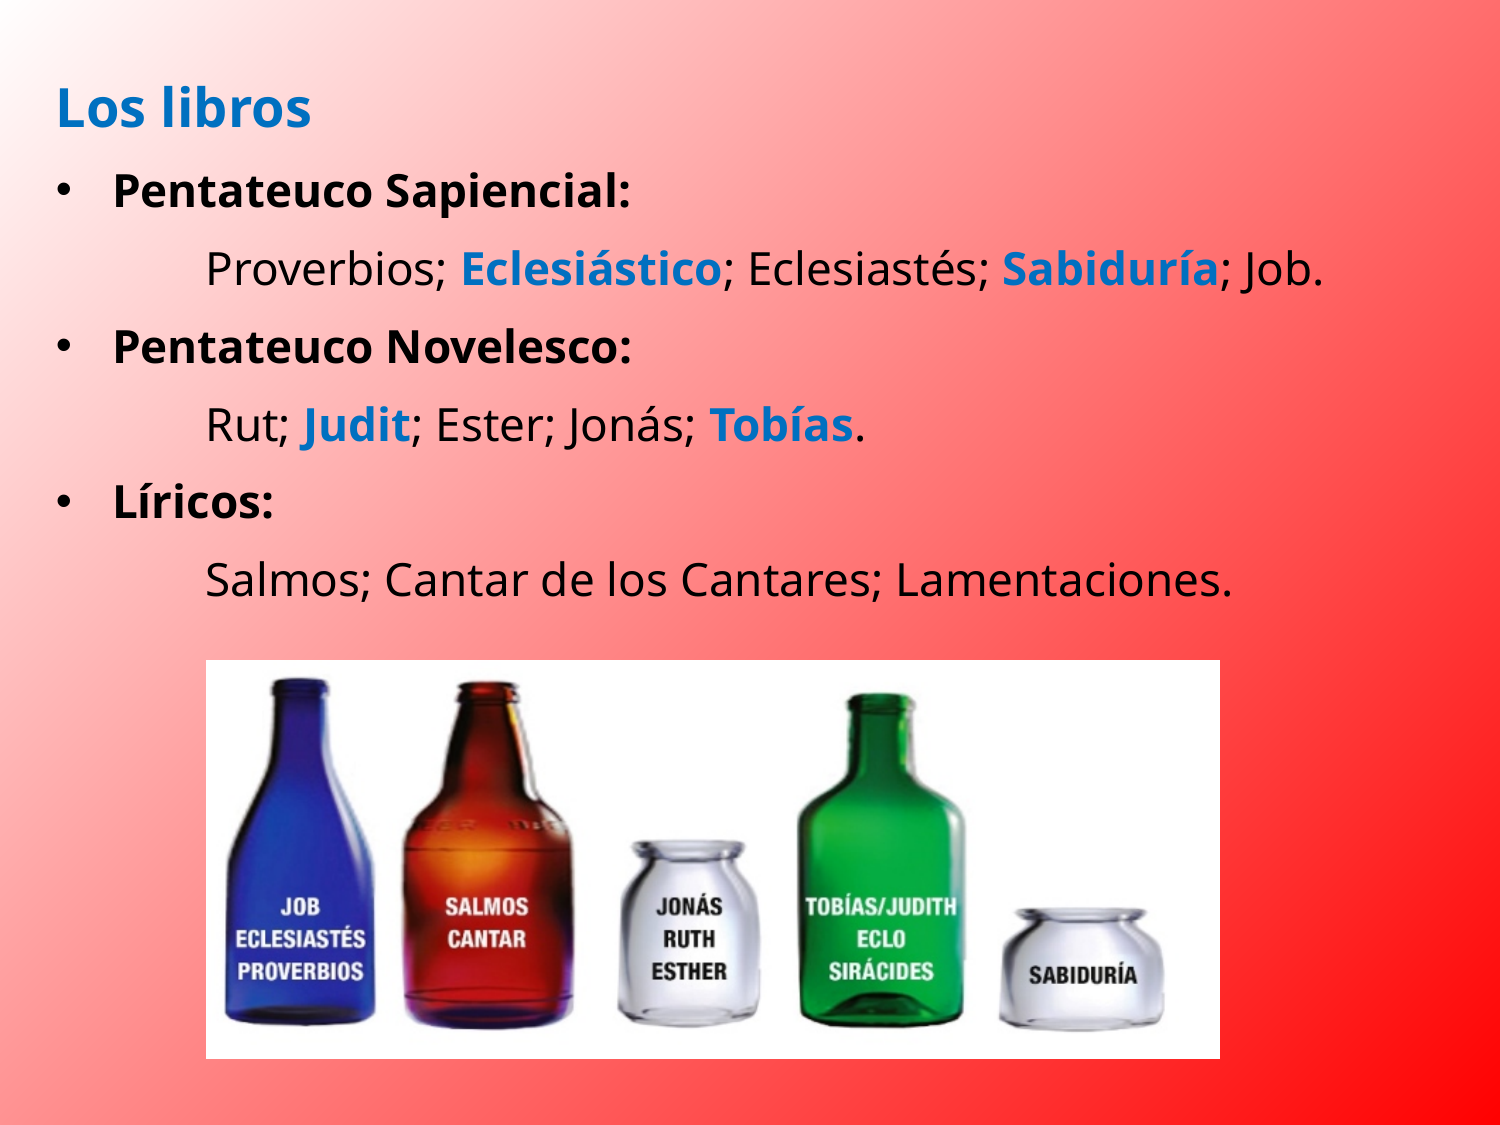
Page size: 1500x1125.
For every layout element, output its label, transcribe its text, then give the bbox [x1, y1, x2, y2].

picture [206, 660, 1220, 1059]
text_box Los libros Pentateuco Sapiencial: Proverbios; Eclesiástico; Eclesiastés; Sabiduría; Job. Pentateuco Novelesco: Rut; Judit; Ester; Jonás; Tobías. Líricos: Salmos; Cantar de los Cantares; Lamentaciones. [41, 66, 1436, 614]
